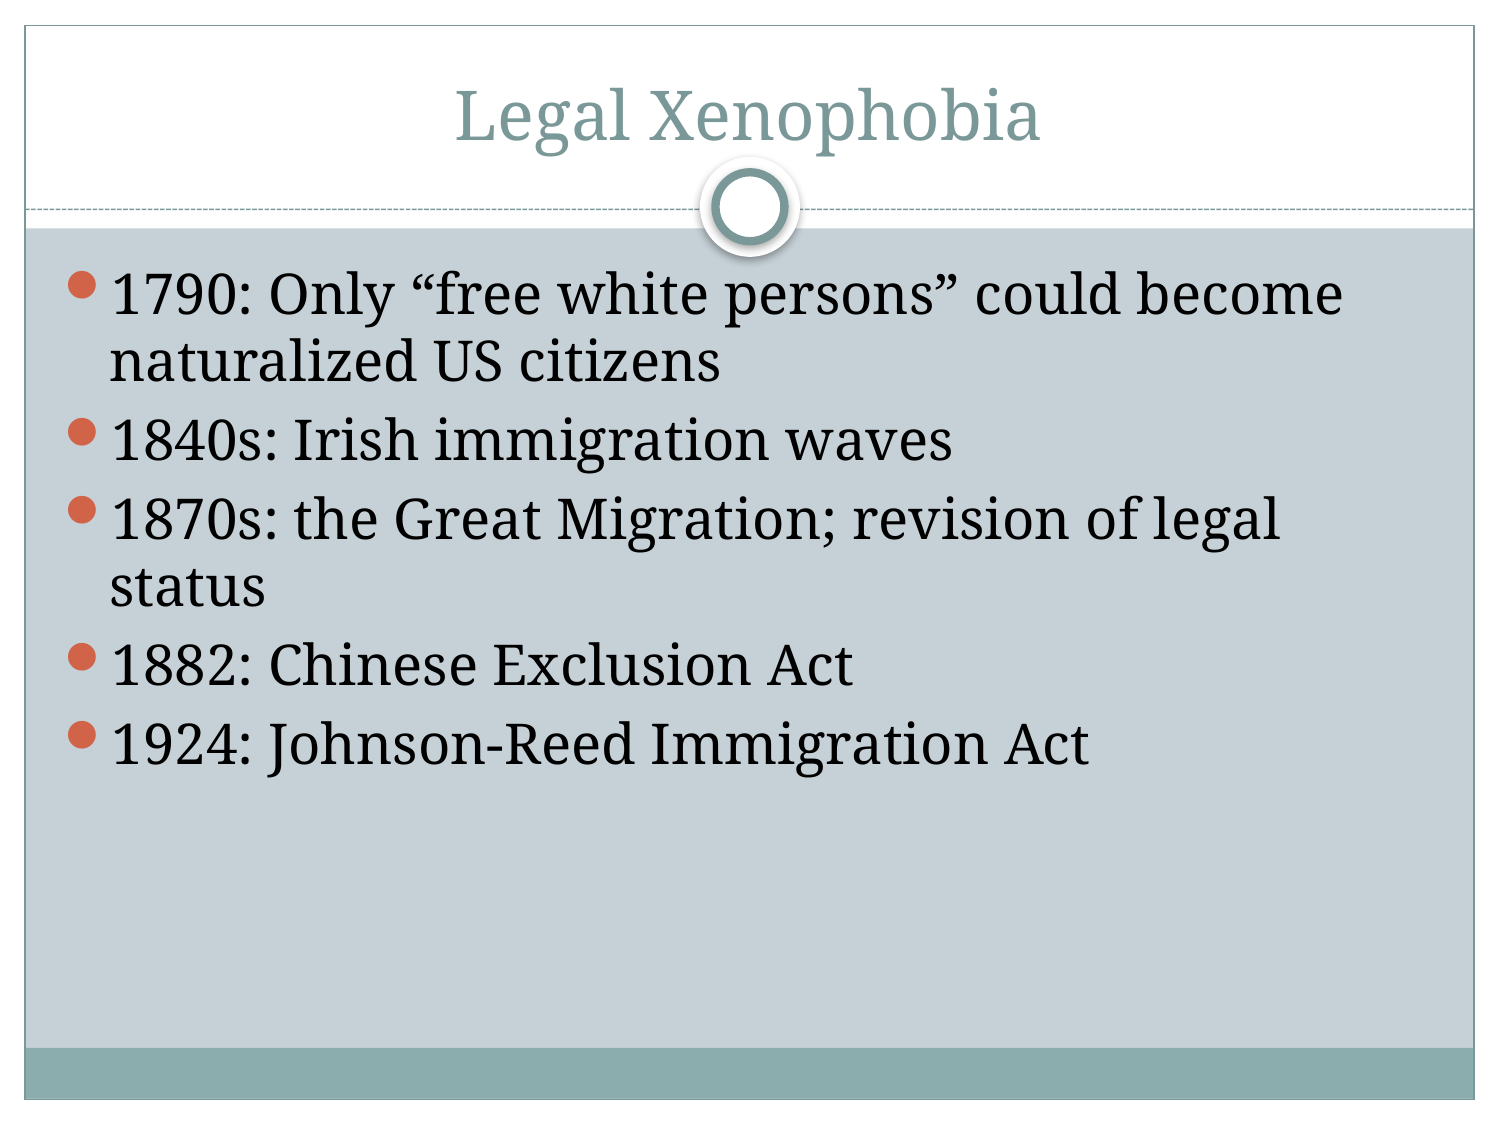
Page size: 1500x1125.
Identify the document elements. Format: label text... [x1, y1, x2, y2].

list 1790: Only “free white persons” could become naturalized US citizens 1840s: Irish immigration waves 1870s: the Great Migration; revision of legal status 1882: Chinese Exclusion Act 1924: Johnson-Reed Immigration Act [49, 250, 1445, 1001]
title Legal Xenophobia [49, 37, 1450, 162]
